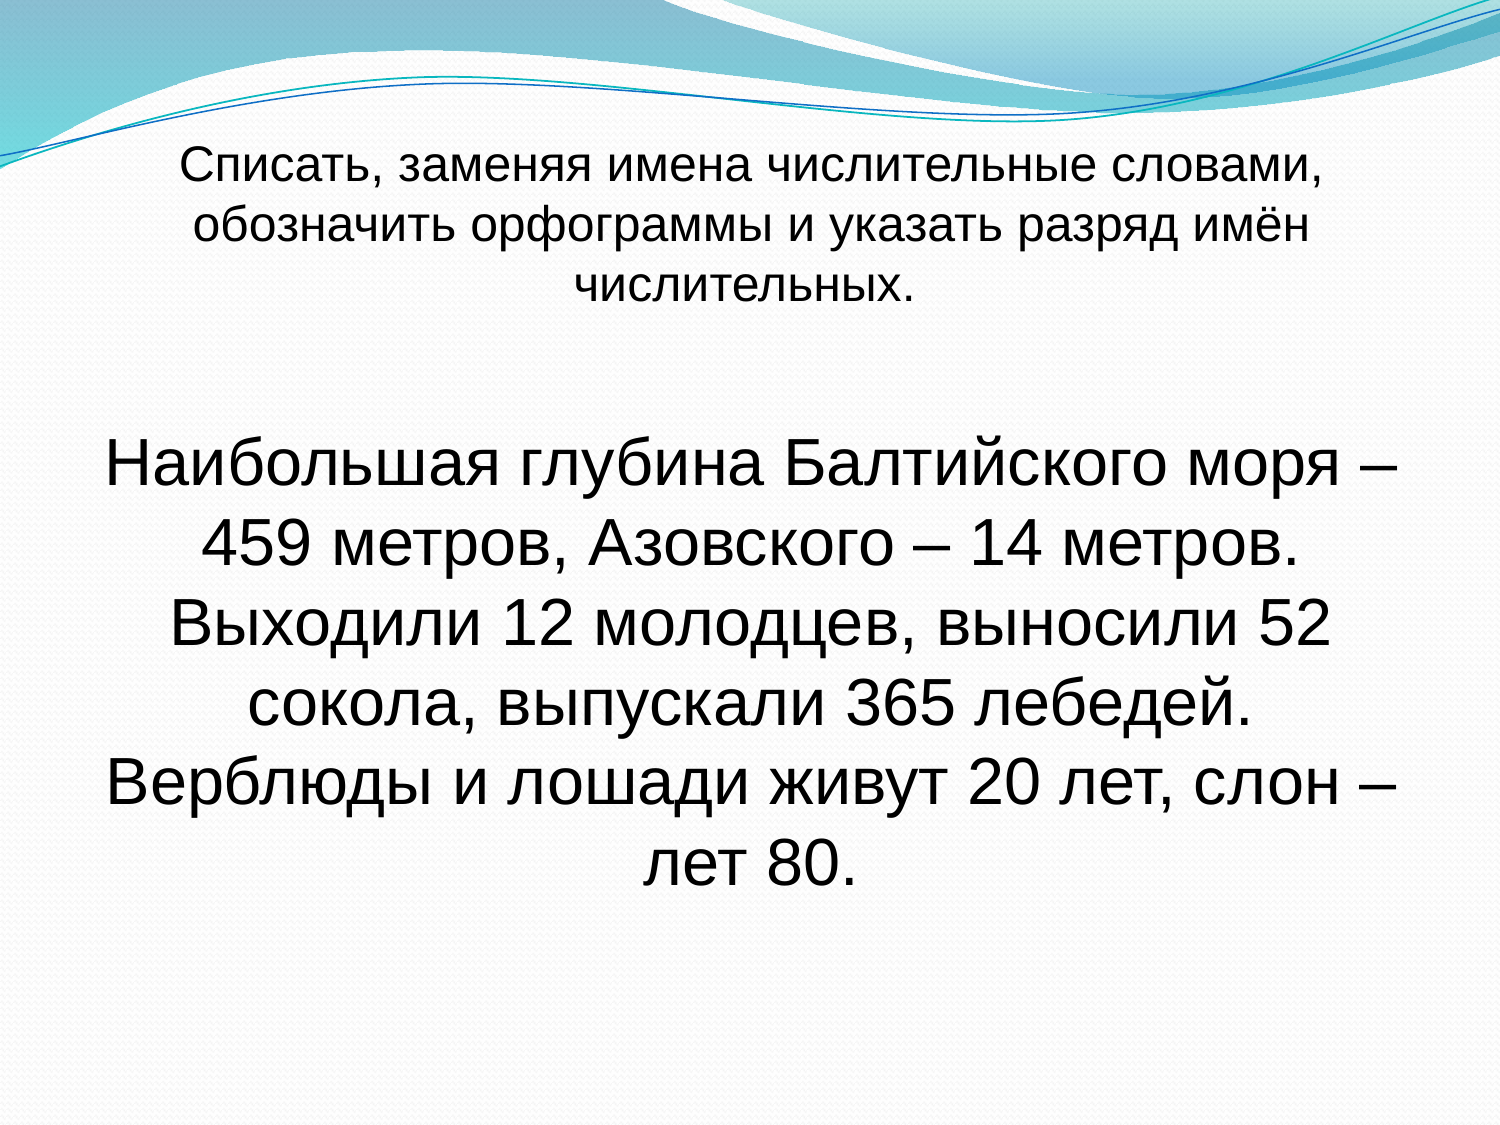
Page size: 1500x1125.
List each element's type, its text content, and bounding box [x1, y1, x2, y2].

list Списать, заменяя имена числительные словами, обозначить орфограммы и указать разряд имён числительных. Наибольшая глубина Балтийского моря – 459 метров, Азовского – 14 метров. Выходили 12 молодцев, выносили 52 сокола, выпускали 365 лебедей. Верблюды и лошади живут 20 лет, слон – лет 80. [76, 54, 1427, 1002]
